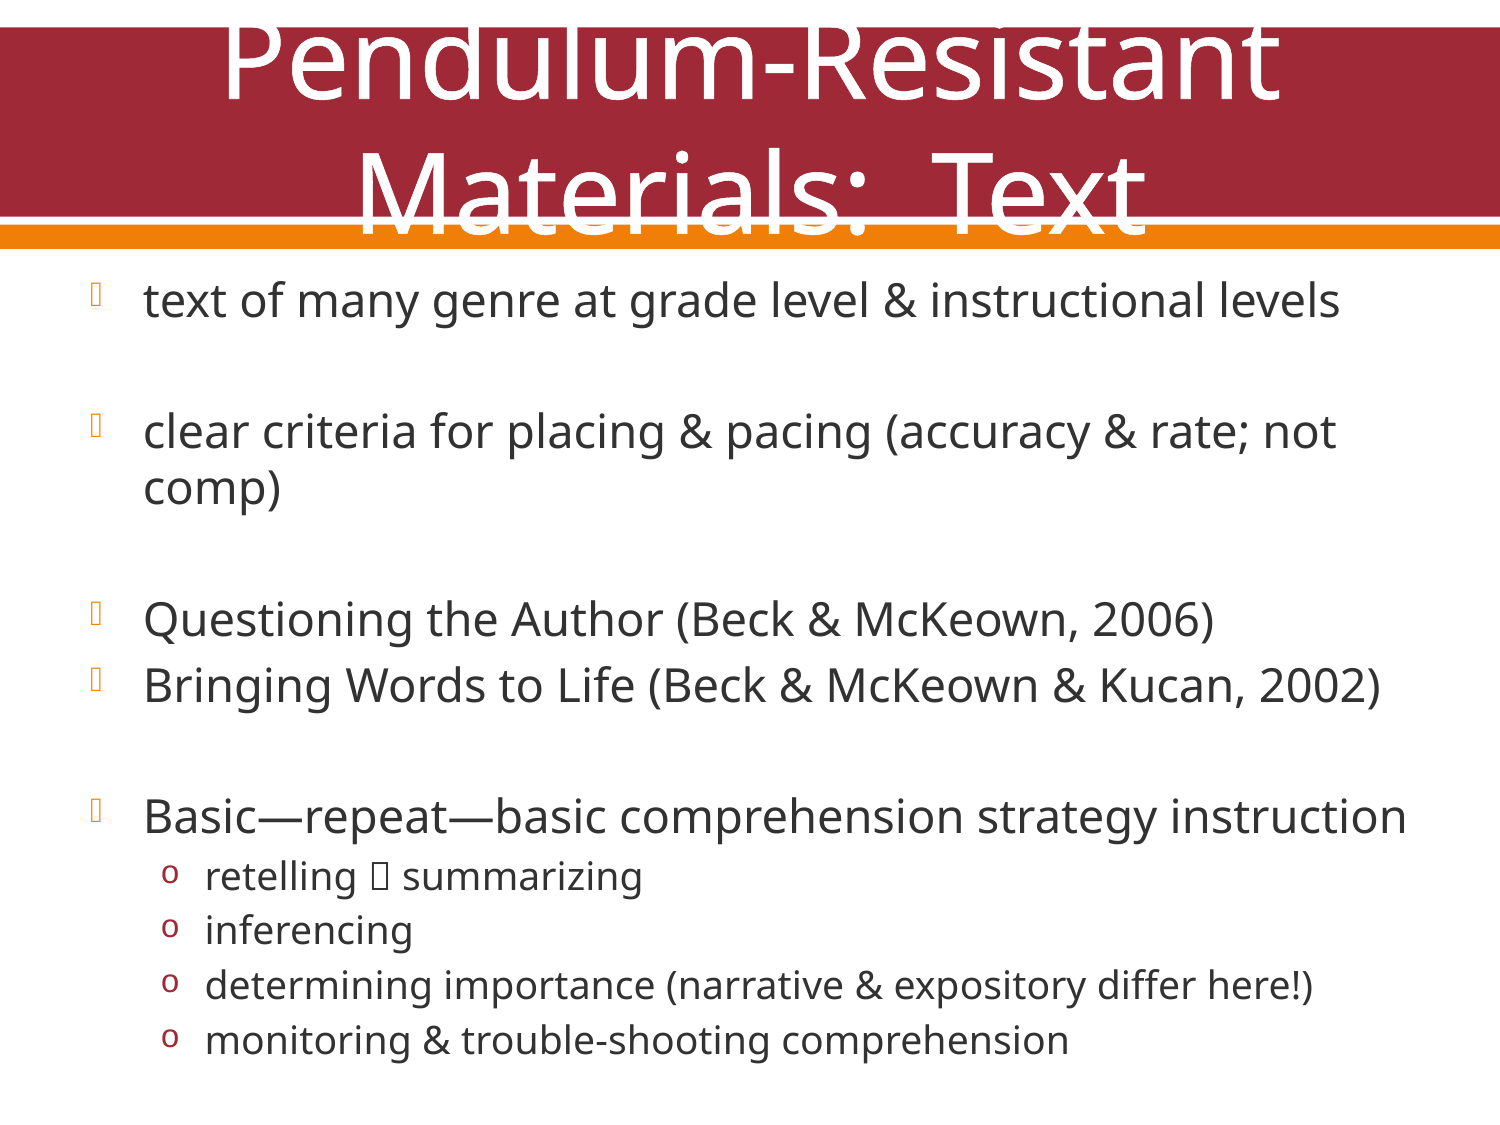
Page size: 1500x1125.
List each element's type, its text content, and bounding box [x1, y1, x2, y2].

title Pendulum-Resistant Materials: Text [75, 29, 1425, 213]
list text of many genre at grade level & instructional levels clear criteria for placing & pacing (accuracy & rate; not comp) Questioning the Author (Beck & McKeown, 2006) Bringing Words to Life (Beck & McKeown & Kucan, 2002) Basic—repeat—basic comprehension strategy instruction retelling  summarizing inferencing determining importance (narrative & expository differ here!) monitoring & trouble-shooting comprehension [75, 262, 1425, 1113]
